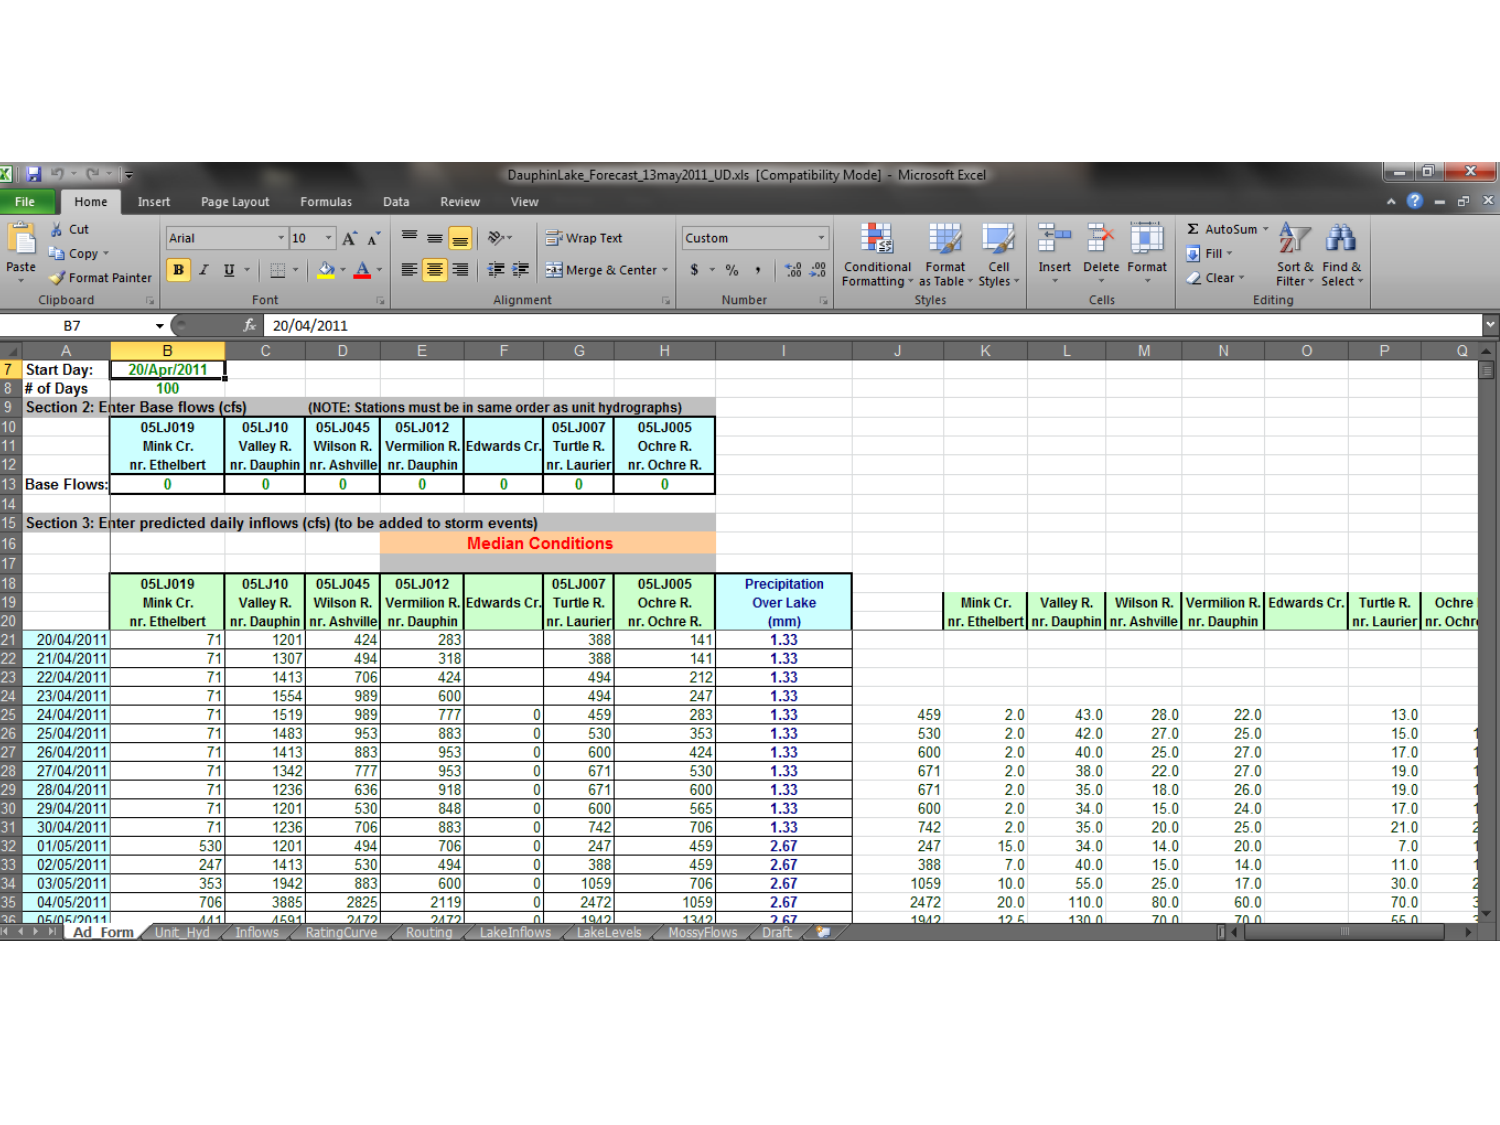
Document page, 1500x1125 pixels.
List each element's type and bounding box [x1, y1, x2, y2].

picture [0, 162, 1500, 942]
